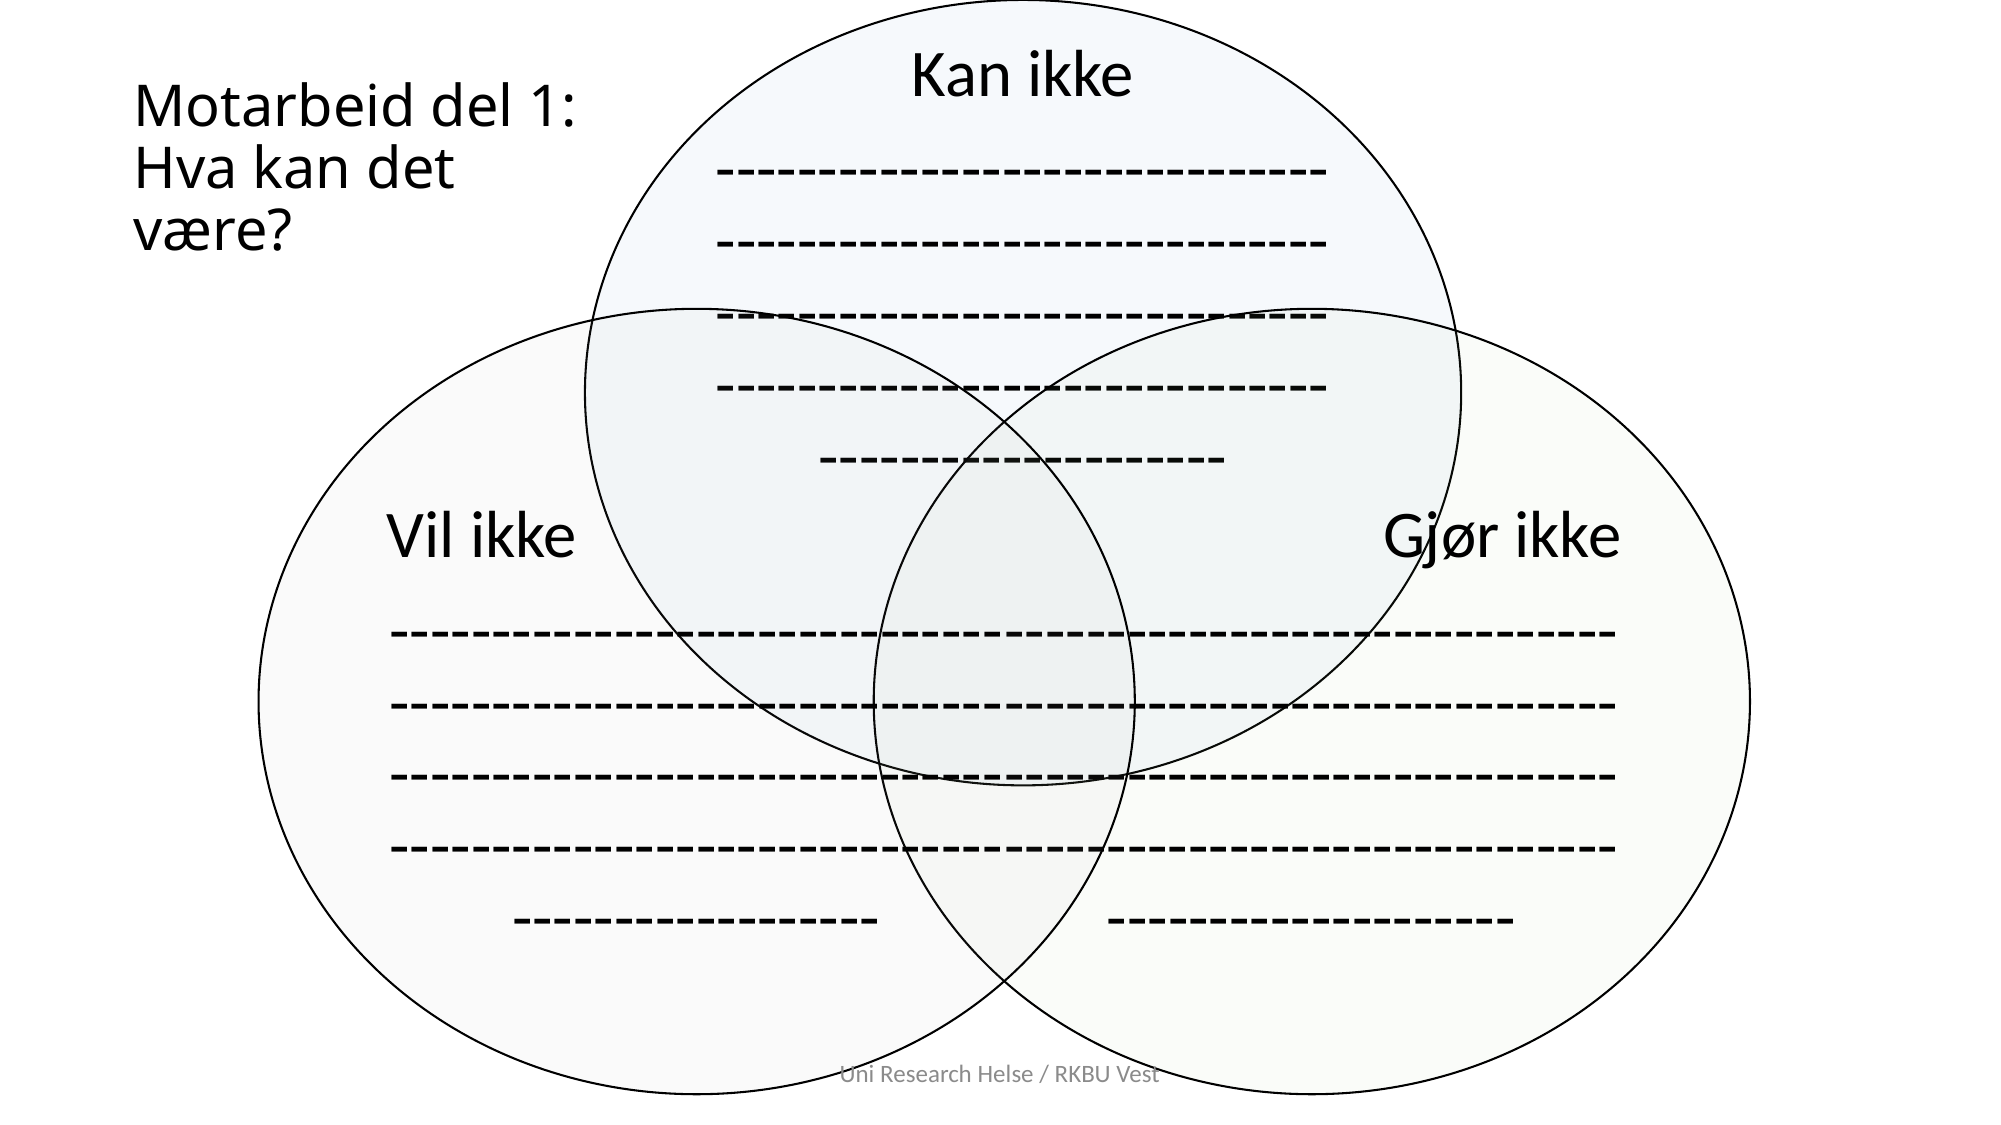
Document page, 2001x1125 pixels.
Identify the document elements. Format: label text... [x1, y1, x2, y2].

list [258, 121, 1774, 973]
footer Uni Research Helse / RKBU Vest [662, 1042, 1338, 1103]
title Motarbeid del 1: Hva kan det være? [1272, 67, 1454, 121]
title Motarbeid del 1: Hva kan det være? [118, 67, 774, 272]
